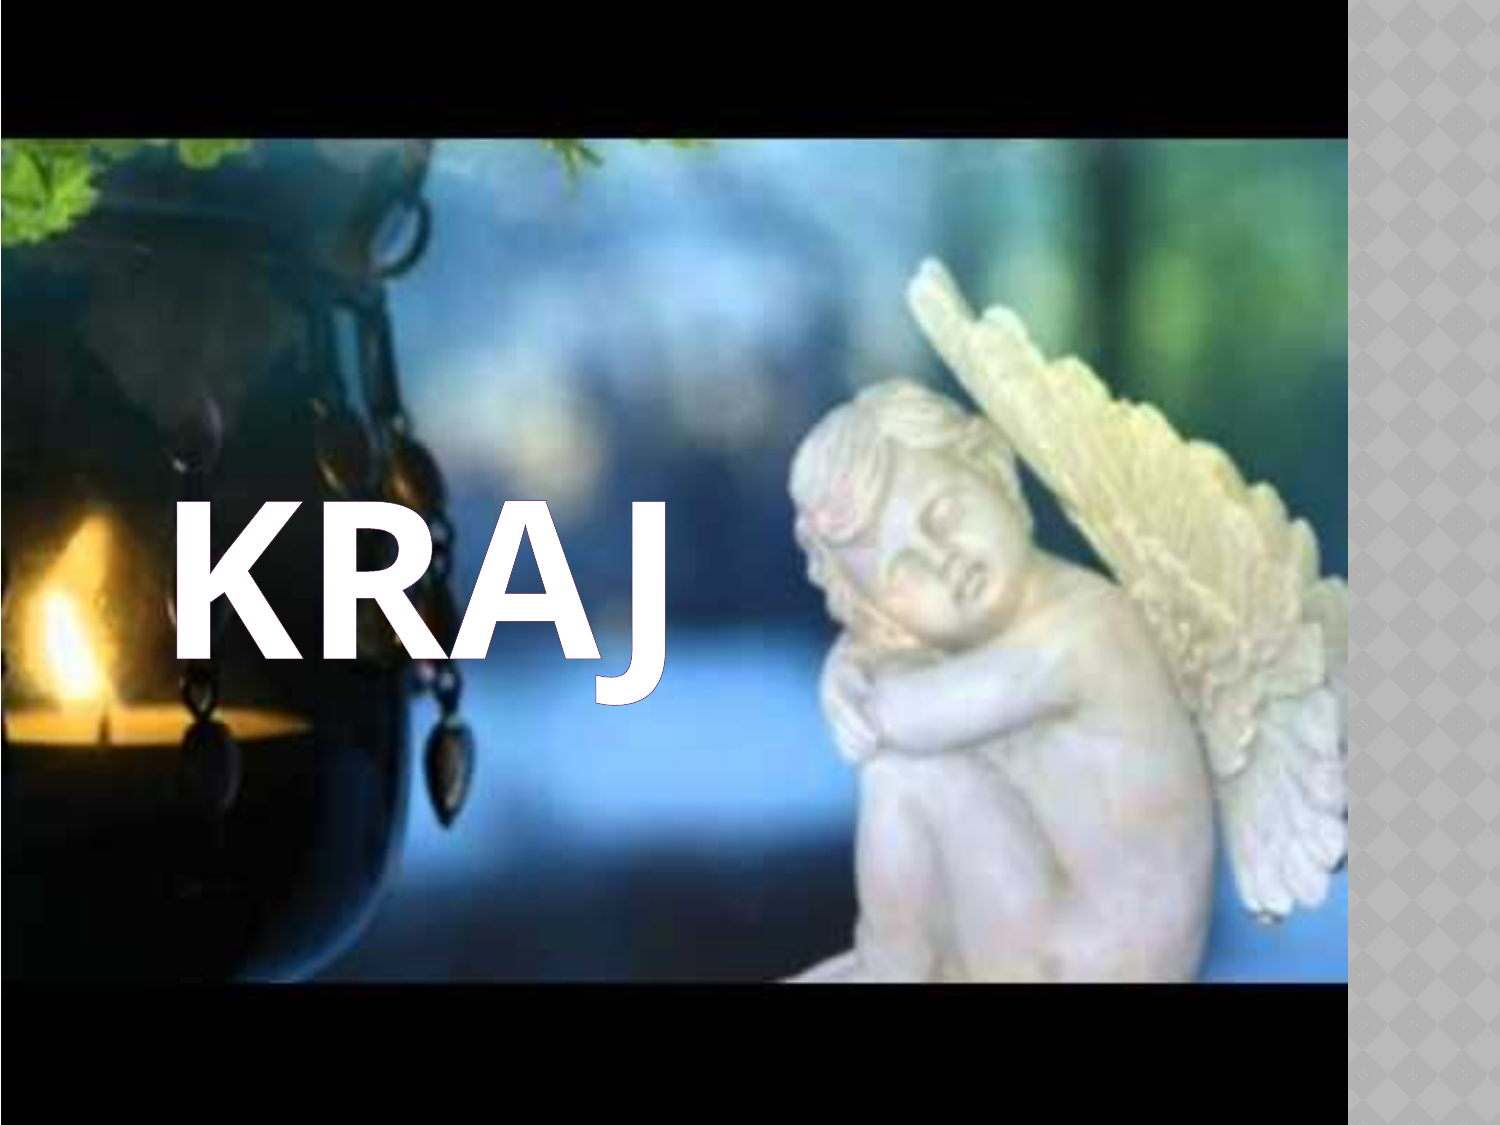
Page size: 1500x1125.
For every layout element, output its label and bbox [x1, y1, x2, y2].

picture [1, 0, 1349, 1125]
